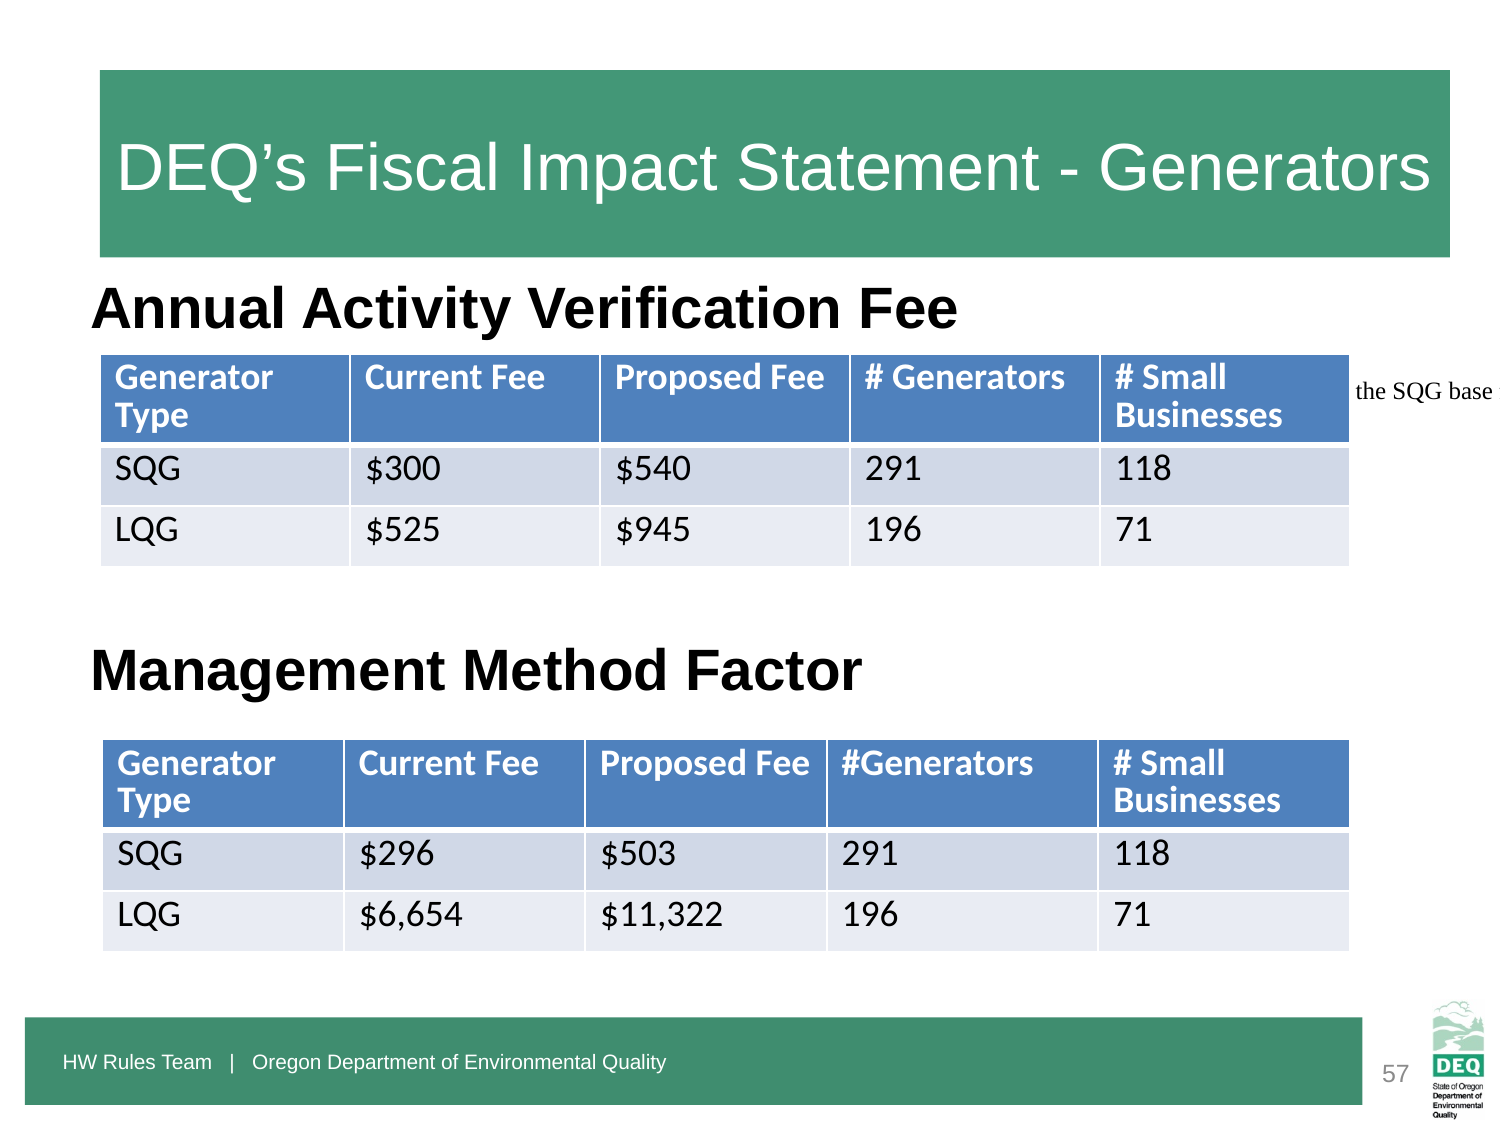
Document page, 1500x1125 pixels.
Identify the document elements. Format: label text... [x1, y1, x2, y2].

table_cell $6,654 [345, 892, 584, 951]
table_header # Small Businesses [1101, 355, 1349, 442]
table_header Proposed Fee [601, 355, 849, 442]
table_cell 196 [828, 892, 1097, 951]
table_cell 291 [828, 833, 1097, 890]
table_cell SQG [101, 448, 349, 505]
slide_number 57 [1364, 1042, 1425, 1103]
table_header Proposed Fee [586, 740, 826, 827]
table_cell $540 [601, 448, 849, 505]
table_cell 71 [1099, 892, 1349, 951]
table_cell 71 [1101, 507, 1349, 566]
text_box DEQ’s Fiscal Impact Statement - Generators [99, 70, 1450, 258]
list Annual Activity Verification Fee Management Method Factor [75, 262, 1425, 1005]
table_cell $945 [601, 507, 849, 566]
table_cell $525 [351, 507, 599, 566]
table_cell $300 [351, 448, 599, 505]
table_cell LQG [101, 507, 349, 566]
picture [1431, 999, 1485, 1121]
table_header Current Fee [351, 355, 599, 442]
table_cell SQG [103, 833, 343, 890]
table_cell 118 [1101, 448, 1349, 505]
table_header Generator Type [103, 740, 343, 827]
table_cell 196 [851, 507, 1099, 566]
table_header # Small Businesses [1099, 740, 1349, 827]
table_cell $503 [586, 833, 826, 890]
table_cell 118 [1099, 833, 1349, 890]
title DEQ’s Fiscal Impact Statement [75, 45, 1425, 233]
table_cell $11,322 [586, 892, 826, 951]
table_header # Generators [851, 355, 1099, 442]
table_header #Generators [828, 740, 1097, 827]
table_cell $296 [345, 833, 584, 890]
table_header Generator Type [101, 355, 349, 442]
table_header Current Fee [345, 740, 584, 827]
text_box 1. Increase the SQG base fee from $300 to $560 and increase the LQG base fee from $525 to $980 over a three-year phase-in period. This 80% increase would result in a $152,160 annual increase from current funding by 2021. [1425, 367, 1500, 458]
table_cell 291 [851, 448, 1099, 505]
table_cell LQG [103, 892, 343, 951]
text_box HW Rules Team | Oregon Department of Environmental Quality [23, 1015, 1364, 1107]
